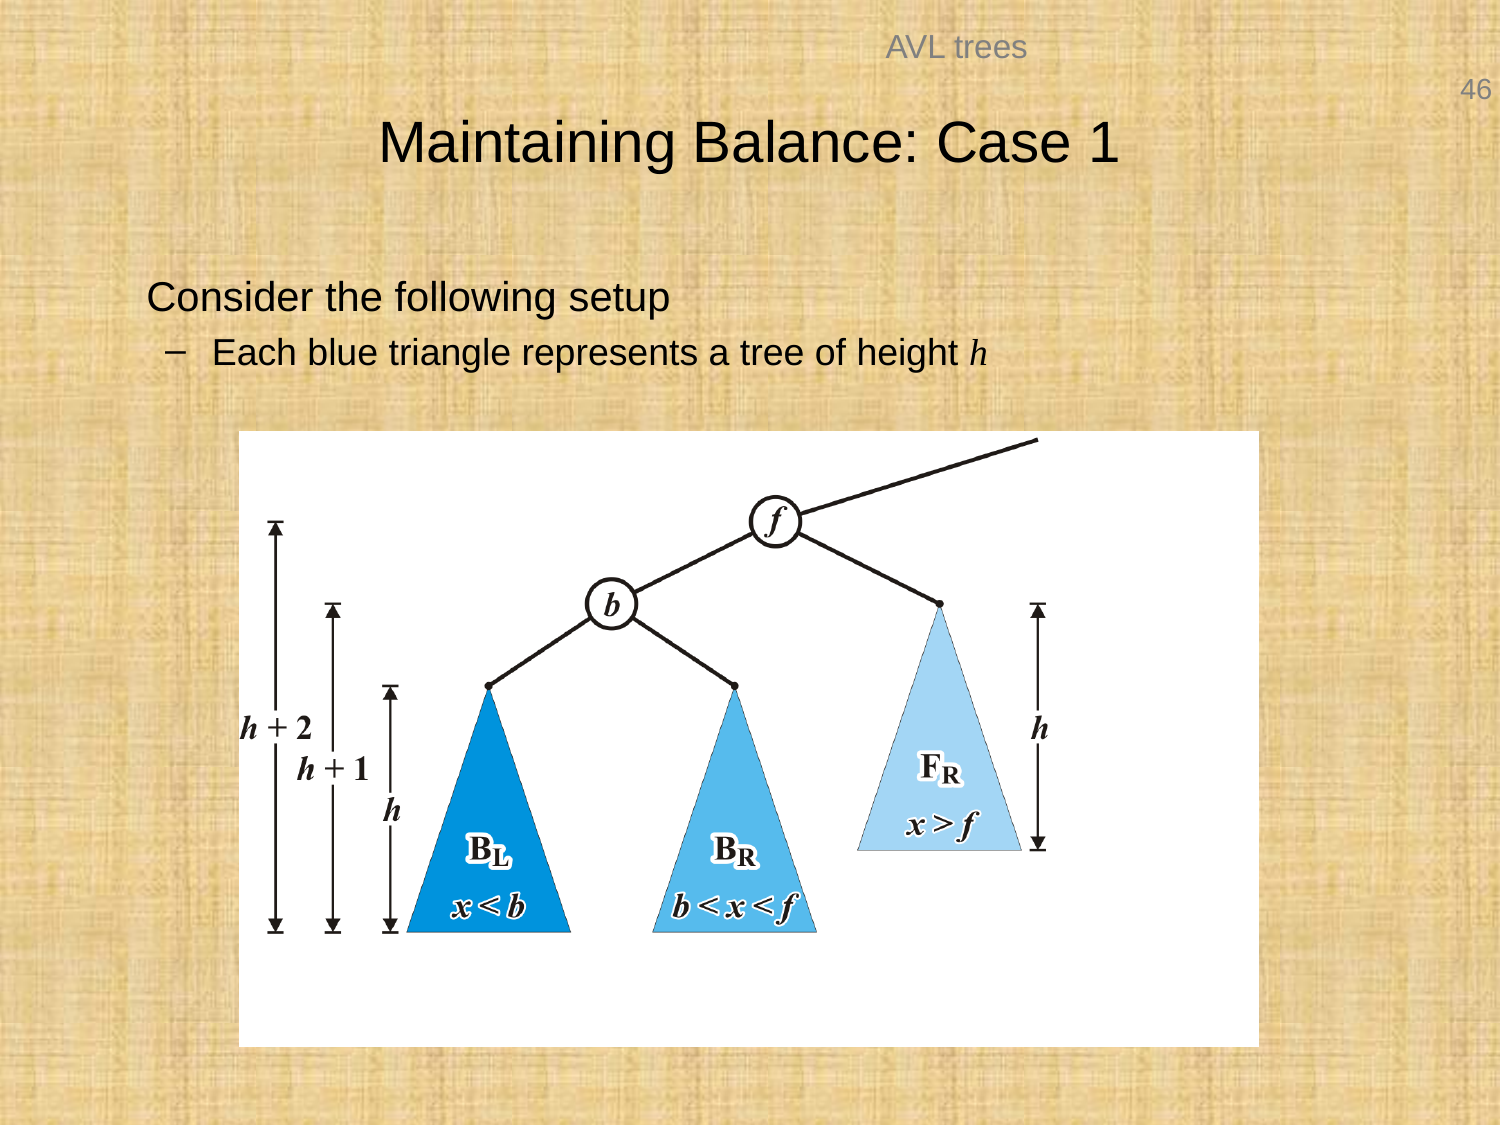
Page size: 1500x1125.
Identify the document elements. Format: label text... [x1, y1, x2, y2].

title Maintaining Balance: Case 1 [74, 44, 1426, 233]
picture [0, 0, 1500, 1125]
list Consider the following setup Each blue triangle represents a tree of height h [74, 262, 1426, 1006]
